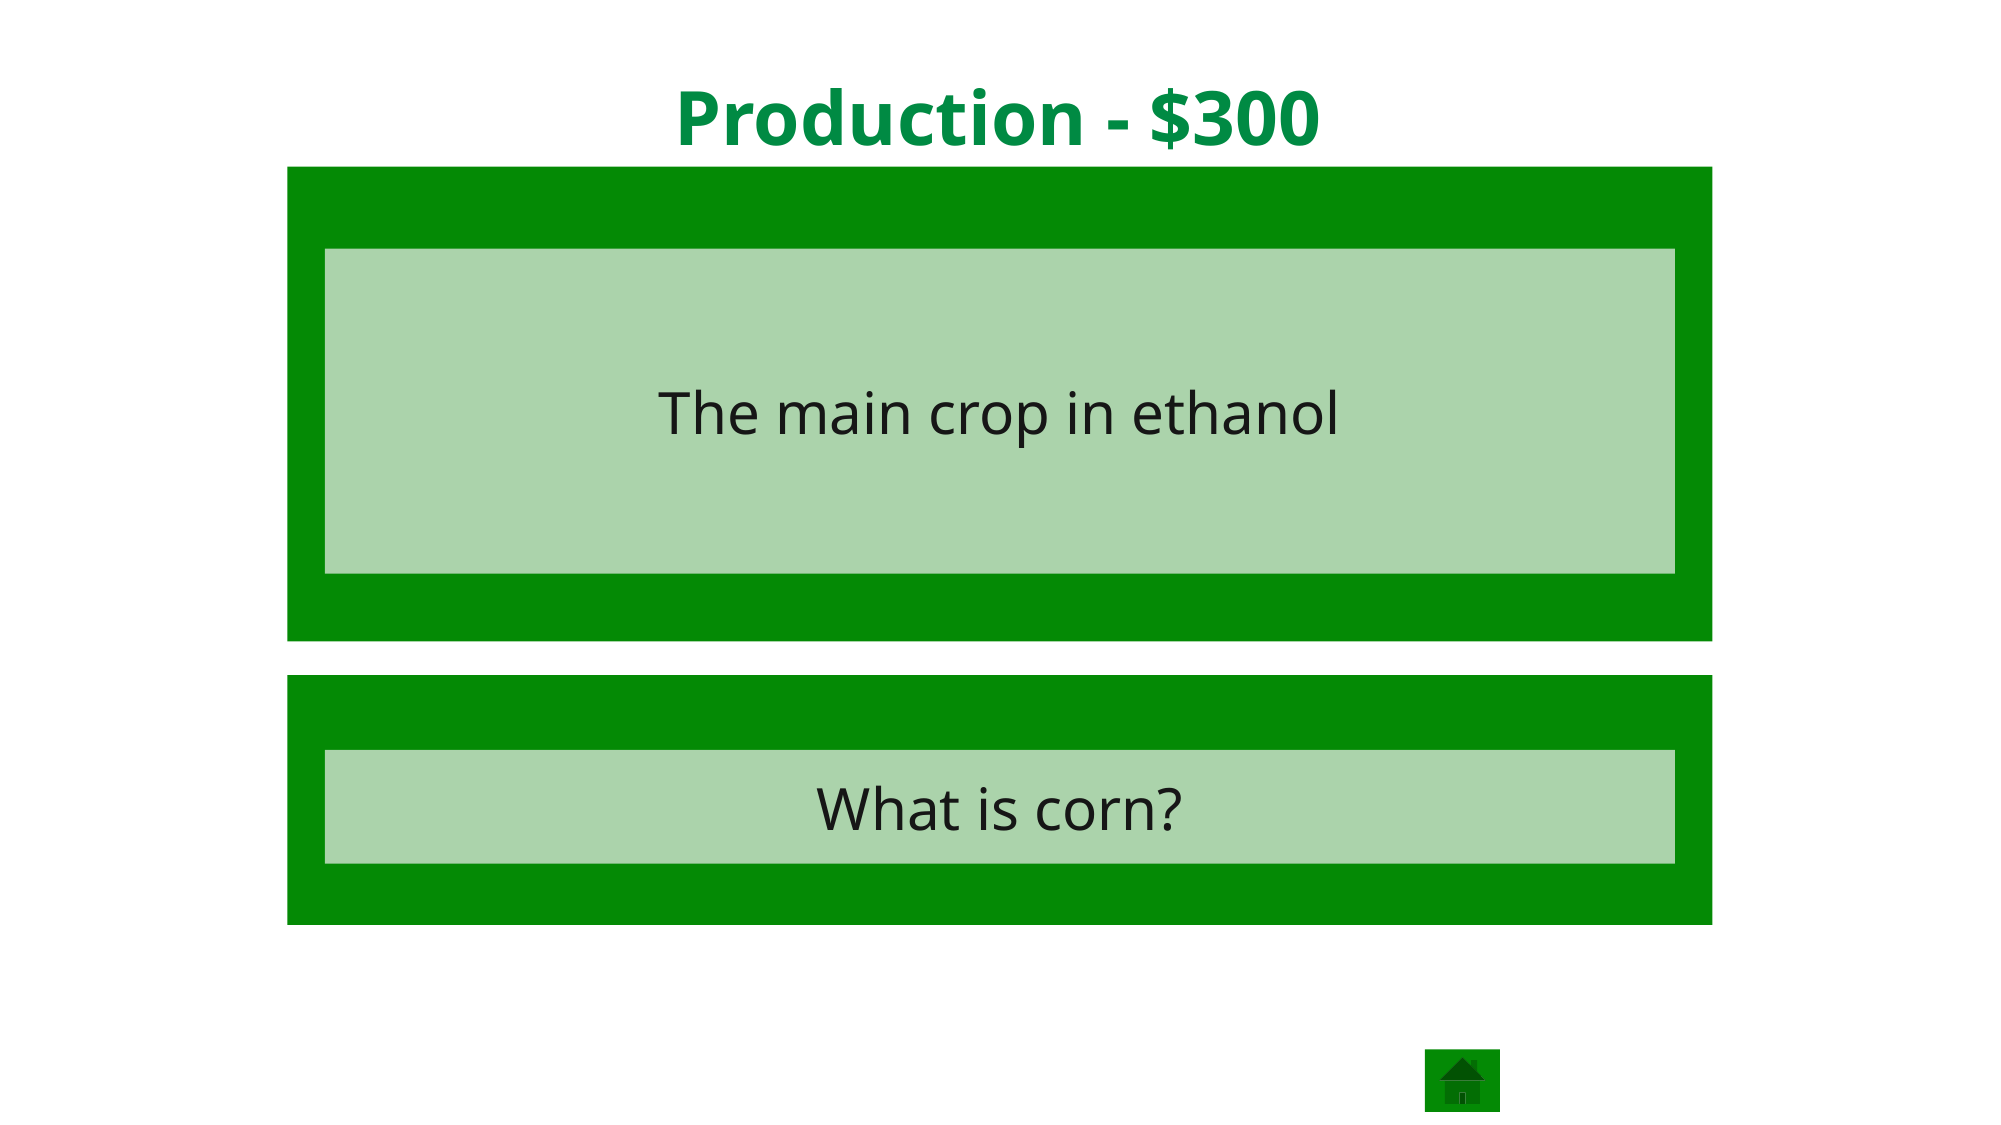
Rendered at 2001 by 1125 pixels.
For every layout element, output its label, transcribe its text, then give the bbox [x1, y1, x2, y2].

text_box [285, 673, 1714, 927]
text_box The main crop in ethanol [324, 248, 1675, 574]
text_box [285, 164, 1714, 644]
text_box What is corn? [324, 749, 1675, 864]
title Production - $300 [35, 70, 1962, 211]
text_box [1424, 1049, 1500, 1112]
